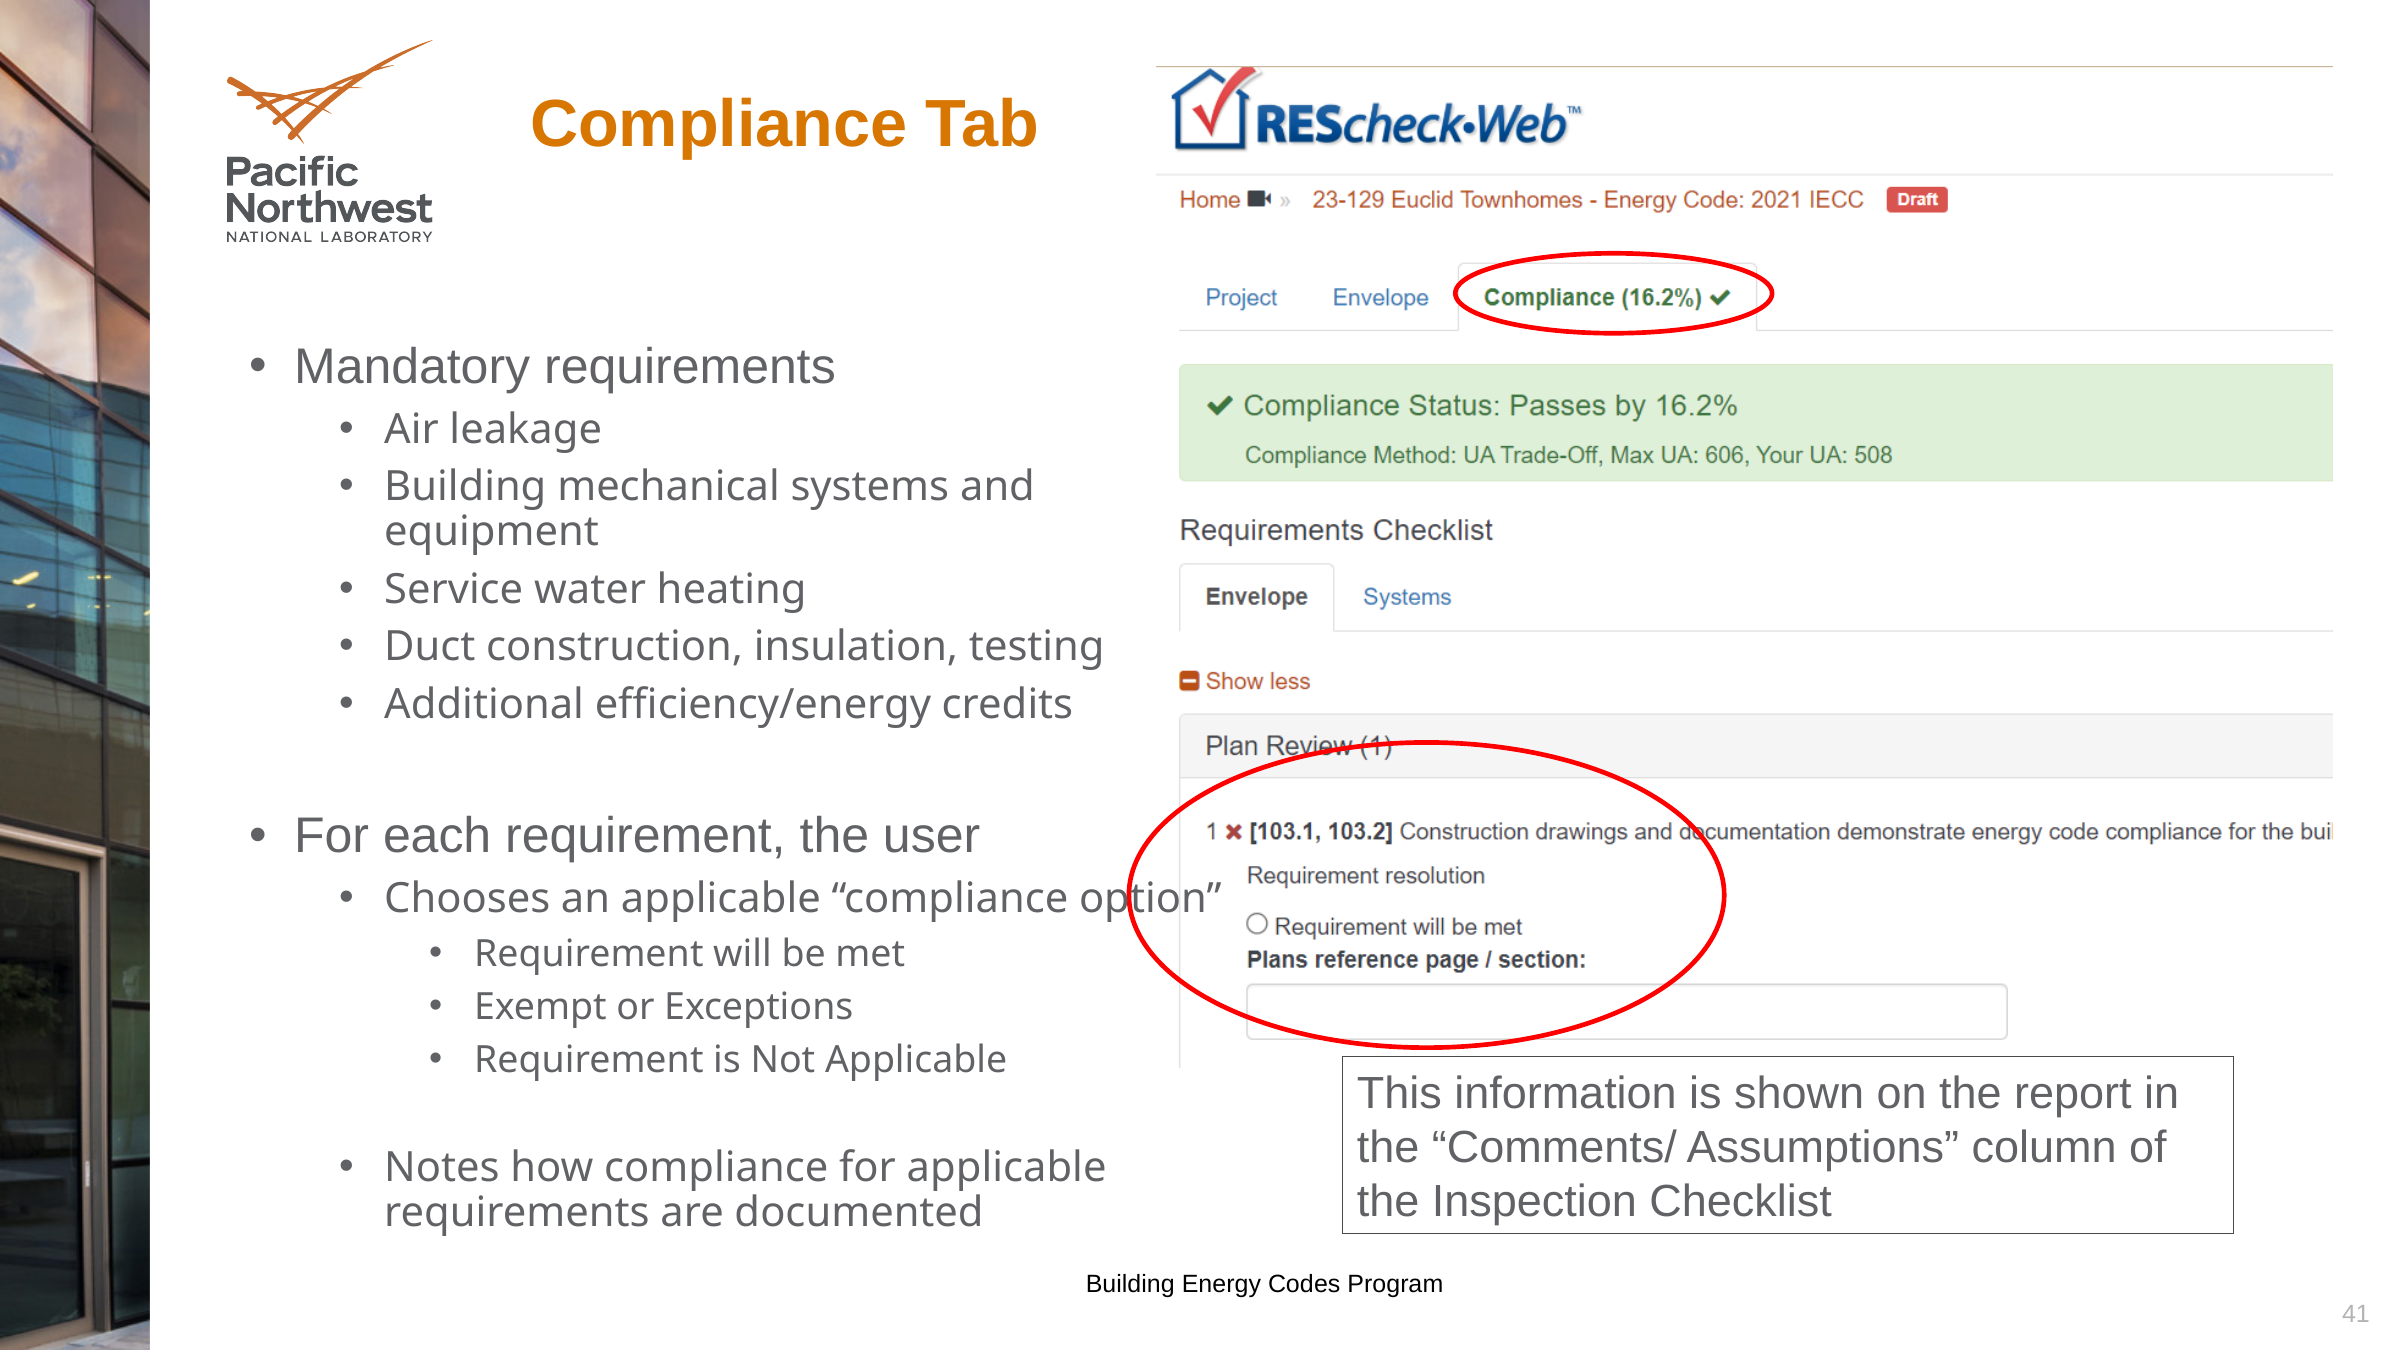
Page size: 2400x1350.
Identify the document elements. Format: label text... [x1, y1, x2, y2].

text_box Building Energy Codes Program [1027, 1252, 1503, 1313]
slide_number 41 [2295, 1275, 2370, 1350]
text_box This information is shown on the report in the “Comments/ Assumptions” column of the Inspection Checklist [1342, 1068, 2234, 1234]
picture [225, 38, 435, 244]
text_box Compliance Tab [529, 79, 1156, 160]
picture [0, 0, 149, 1350]
picture [1156, 66, 2333, 1068]
text_box Mandatory requirements Air leakage Building mechanical systems and equipment Service water heating Duct construction, insulation, testing Additional efficiency/energy credits For each requirement, the user Chooses an applicable “compliance option” Requirement will be met Exempt or Exceptions Requirement is Not Applicable Notes how compliance for applicable requirements are documented [234, 333, 1265, 1258]
